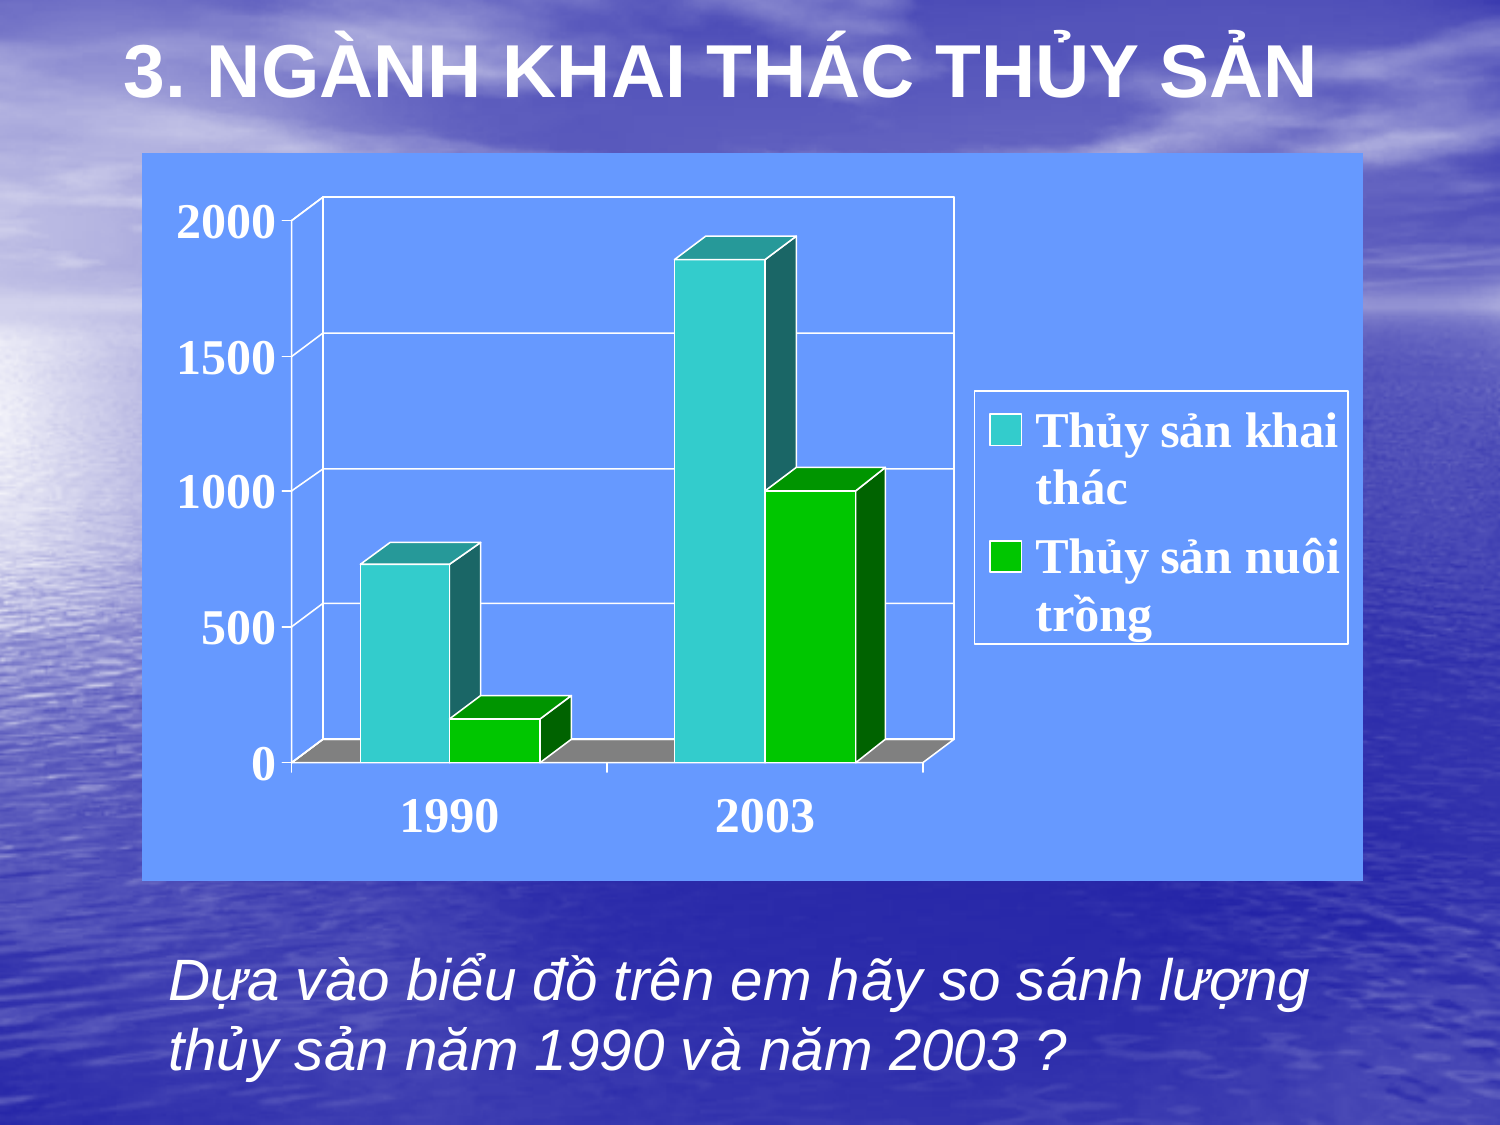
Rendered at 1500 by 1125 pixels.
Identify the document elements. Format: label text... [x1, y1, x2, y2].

title 3. NGÀNH KHAI THÁC THỦY SẢN [108, 0, 1460, 182]
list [141, 153, 1364, 882]
text_box Dựa vào biểu đồ trên em hãy so sánh lượng thủy sản năm 1990 và năm 2003 ? [153, 934, 1370, 1090]
